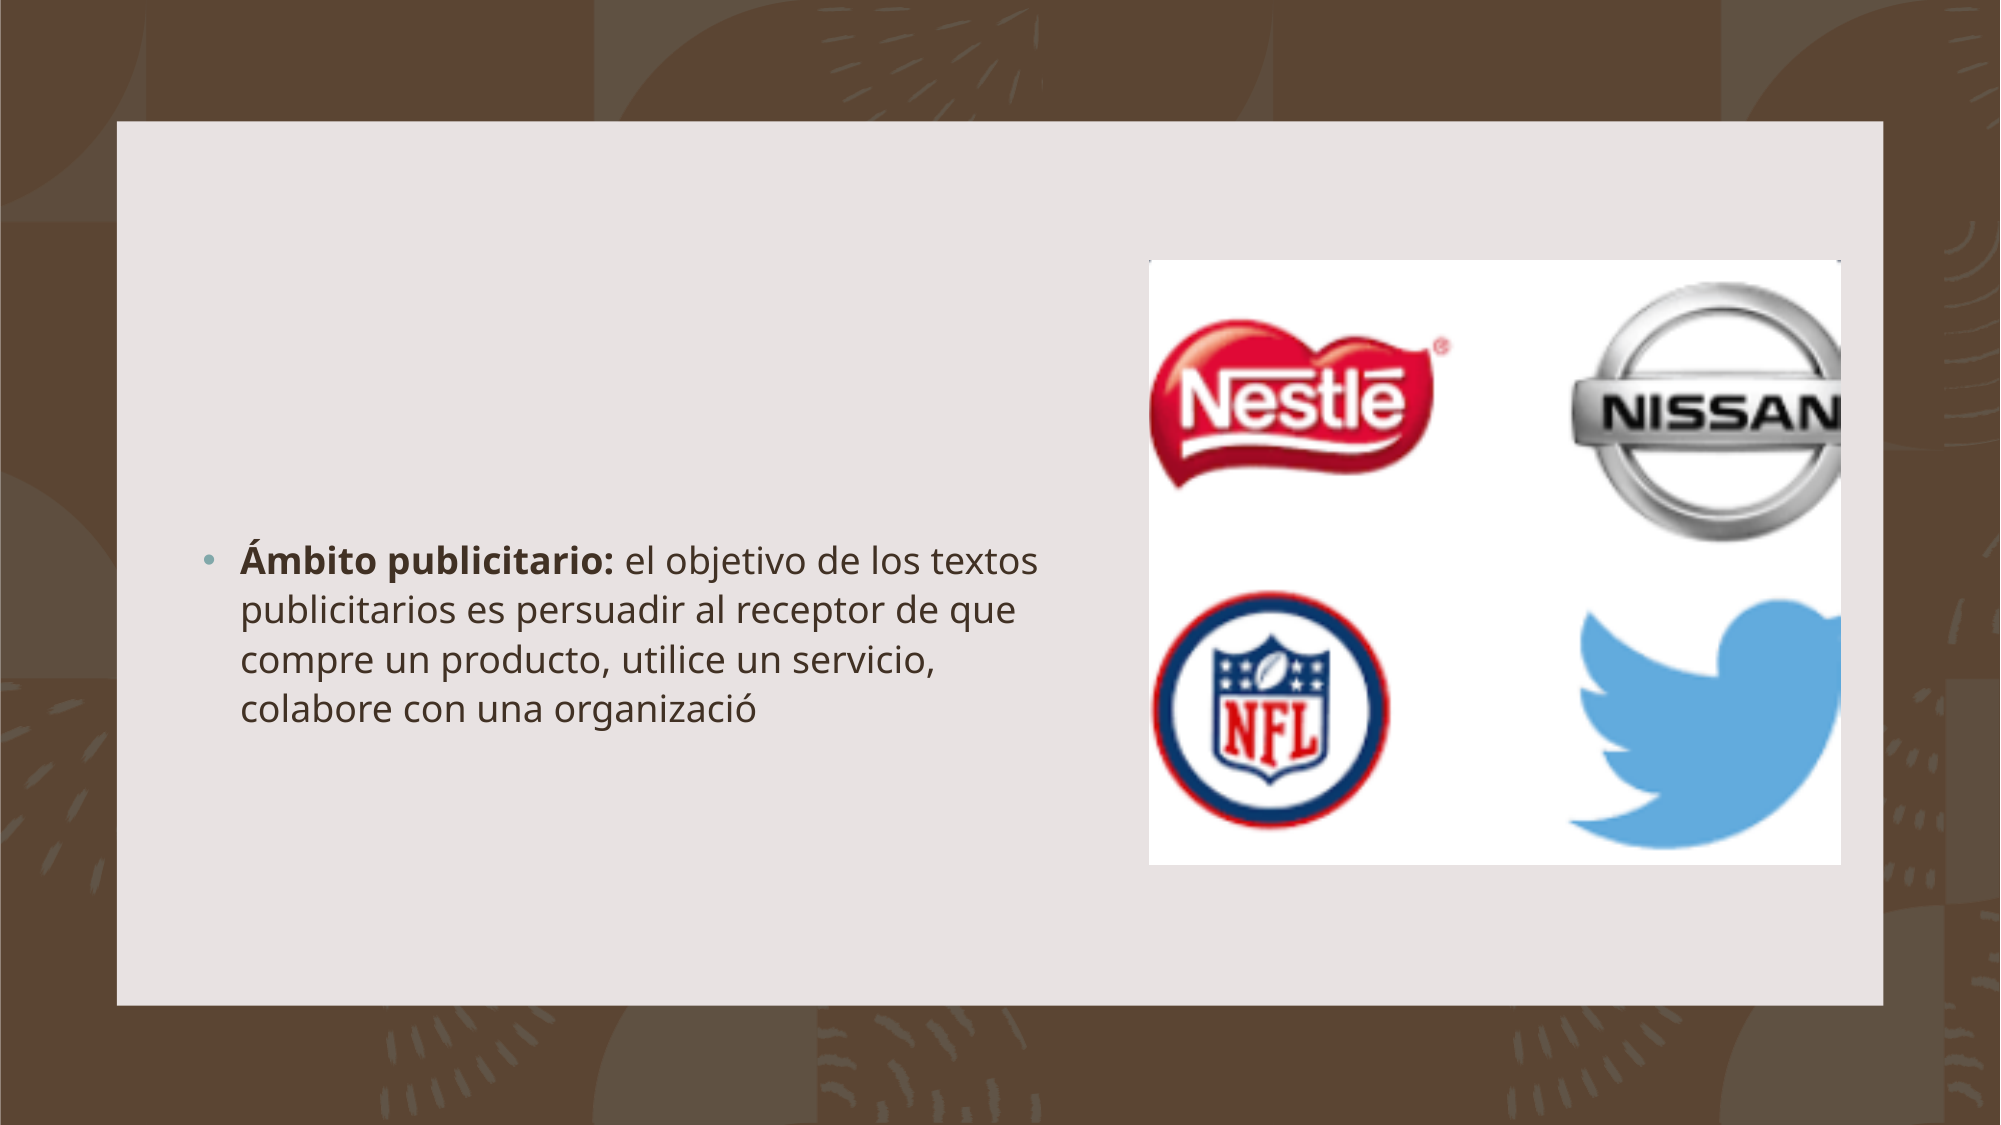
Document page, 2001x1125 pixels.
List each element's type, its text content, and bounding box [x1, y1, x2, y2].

text_box [0, 0, 2000, 1125]
text_box [116, 120, 1884, 1007]
picture [1149, 260, 1841, 865]
list Ámbito publicitario: el objetivo de los textos publicitarios es persuadir al receptor de que compre un producto, utilice un servicio, colabore con una organizació [187, 525, 1075, 950]
